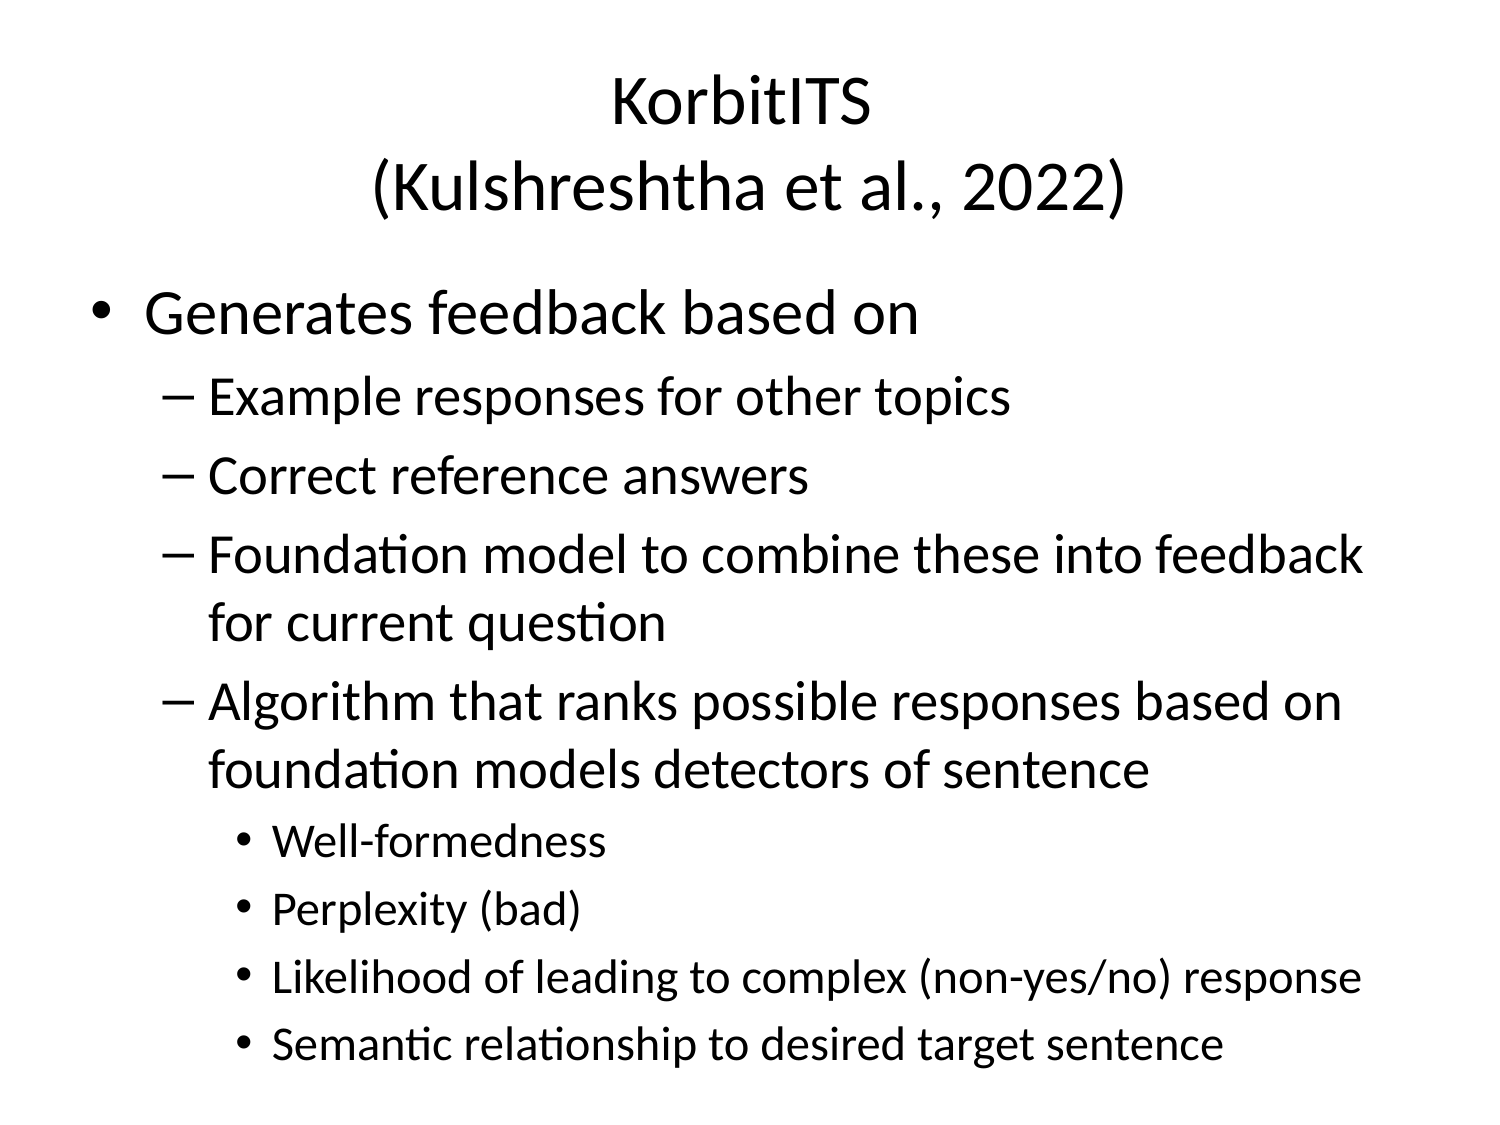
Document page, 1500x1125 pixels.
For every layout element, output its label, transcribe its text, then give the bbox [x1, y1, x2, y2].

list Generates feedback based on Example responses for other topics Correct reference answers Foundation model to combine these into feedback for current question Algorithm that ranks possible responses based on foundation models detectors of sentence Well-formedness Perplexity (bad) Likelihood of leading to complex (non-yes/no) response Semantic relationship to desired target sentence [75, 262, 1425, 1080]
title KorbitITS (Kulshreshtha et al., 2022) [75, 45, 1425, 233]
